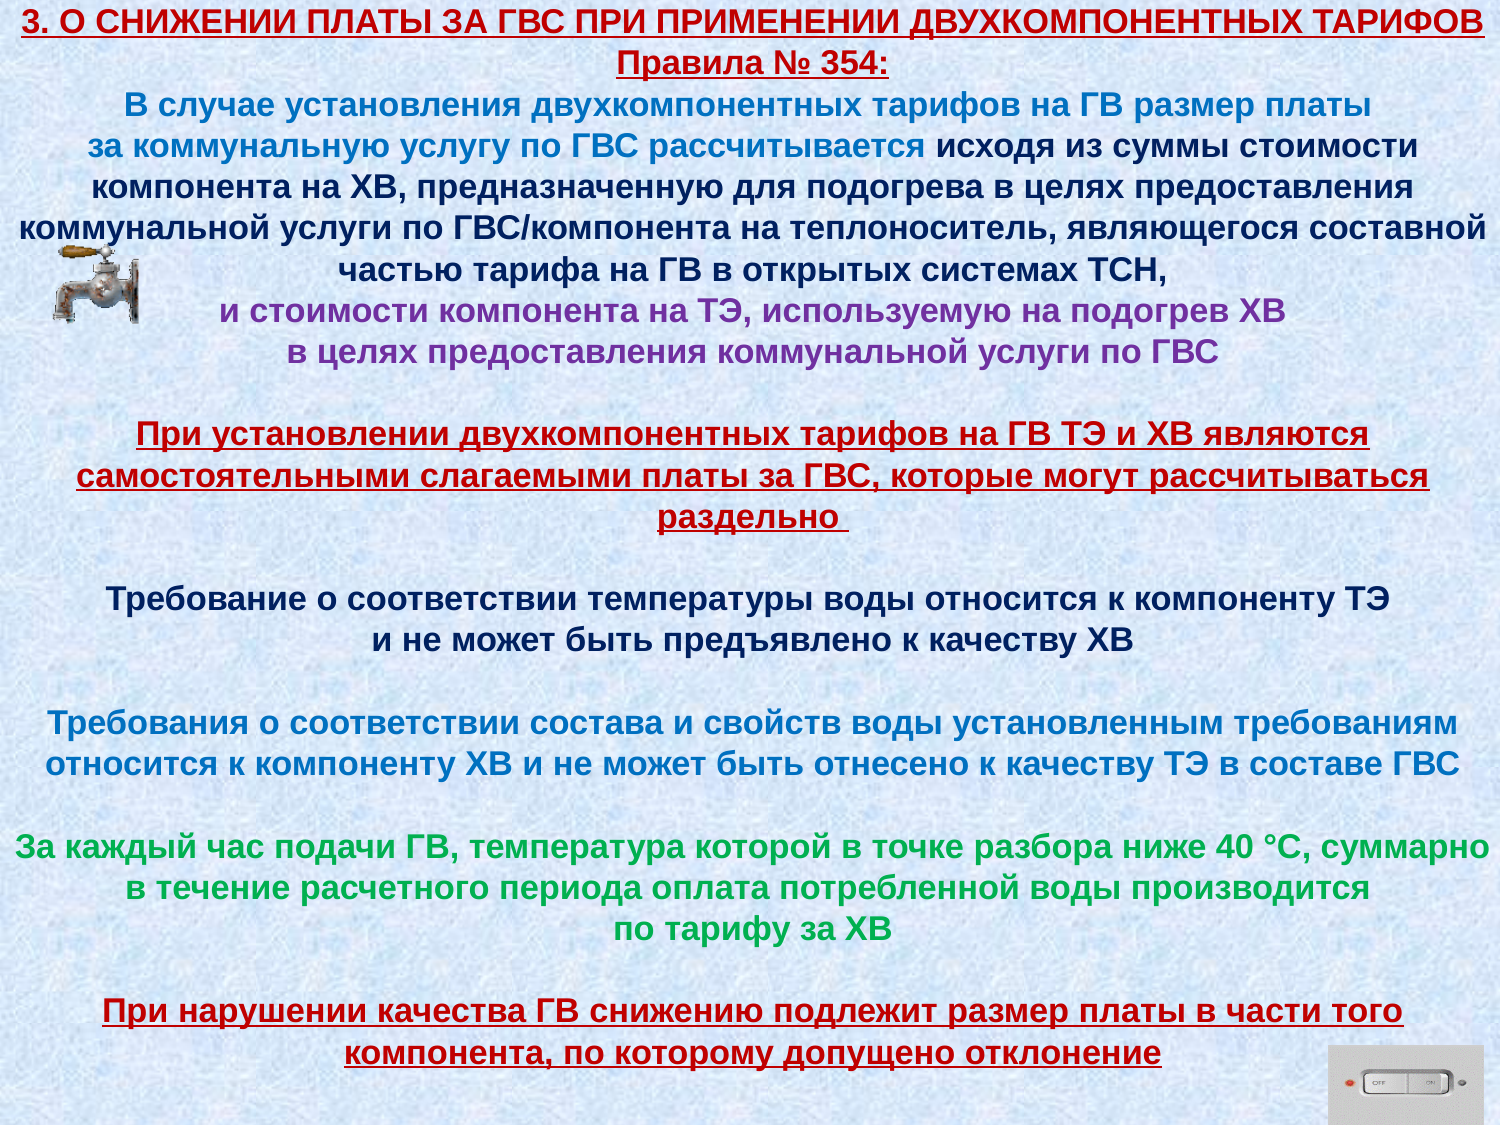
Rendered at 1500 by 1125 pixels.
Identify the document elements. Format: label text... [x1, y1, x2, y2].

picture [0, 243, 140, 454]
picture [0, 1045, 1500, 1125]
text_box 3. О СНИЖЕНИИ ПЛАТЫ ЗА ГВС ПРИ ПРИМЕНЕНИИ ДВУХКОМПОНЕНТНЫХ ТАРИФОВ Правила № 354: В случае установления двухкомпонентных тарифов на ГВ размер платы за коммунальную услугу по ГВС рассчитывается исходя из суммы стоимости компонента на ХВ, предназначенную для подогрева в целях предоставления коммунальной услуги по ГВС/компонента на теплоноситель, являющегося составной частью тарифа на ГВ в открытых системах ТСН, и стоимости компонента на ТЭ, используемую на подогрев ХВ в целях предоставления коммунальной услуги по ГВС При установлении двухкомпонентных тарифов на ГВ ТЭ и ХВ являются самостоятельными слагаемыми платы за ГВС, которые могут рассчитываться раздельно Требование о соответствии температуры воды относится к компоненту ТЭ и не может быть предъявлено к качеству ХВ Требования о соответствии состава и свойств воды установленным требованиям относится к компоненту ХВ и не может быть отнесено к качеству ТЭ в составе ГВС За каждый час подачи ГВ, температура которой в точке разбора ниже 40 °C, суммарно в течение расчетного периода оплата потребленной воды производится по тарифу за ХВ При нарушении качества ГВ снижению подлежит размер платы в части того компонента, по которому допущено отклонение [0, 0, 1500, 1079]
